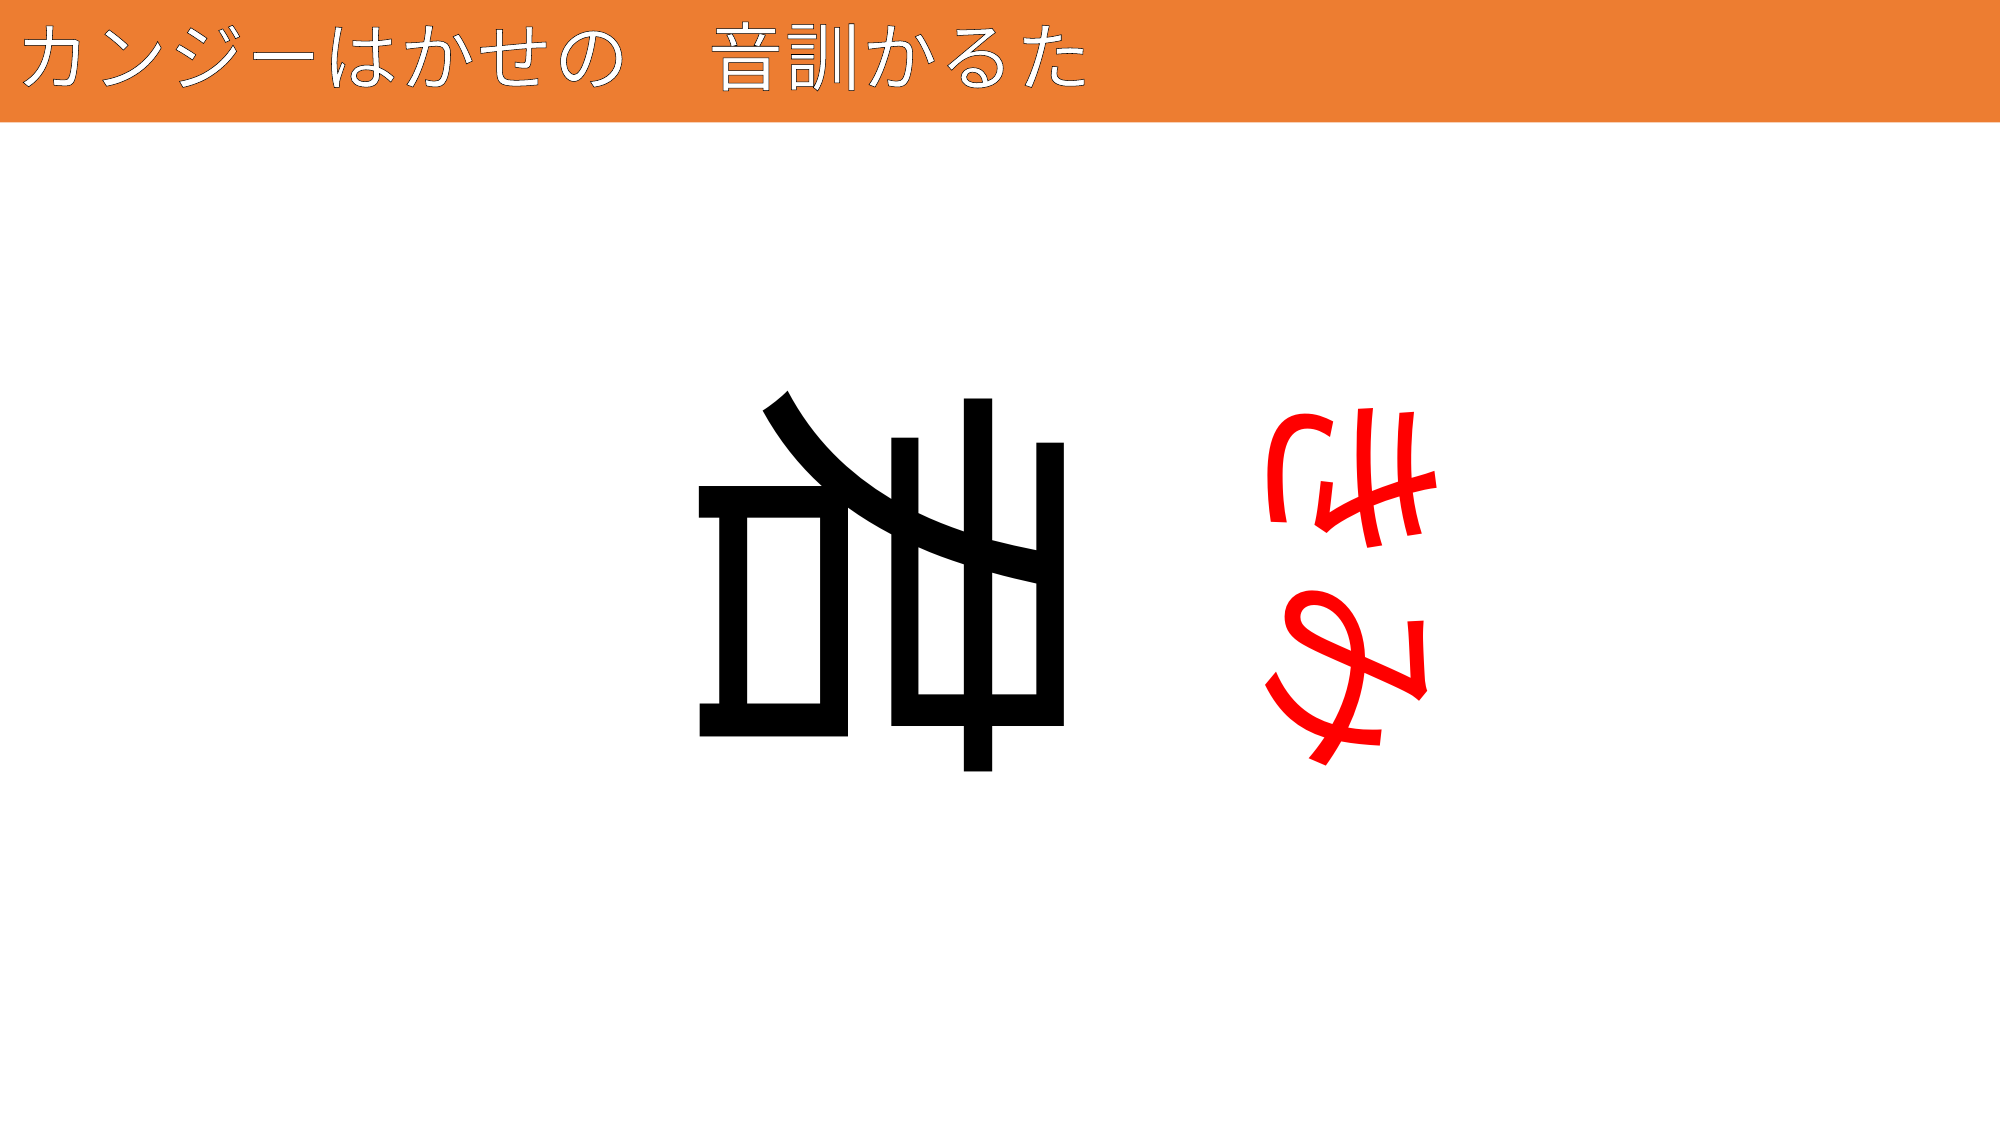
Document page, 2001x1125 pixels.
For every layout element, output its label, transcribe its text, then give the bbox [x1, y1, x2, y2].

title カンジーはかせの 音訓かるた [0, 0, 1712, 123]
text_box 君 [621, 361, 1158, 882]
slide_number 85 [1712, 0, 2000, 123]
text_box きみ [1212, 361, 1486, 848]
